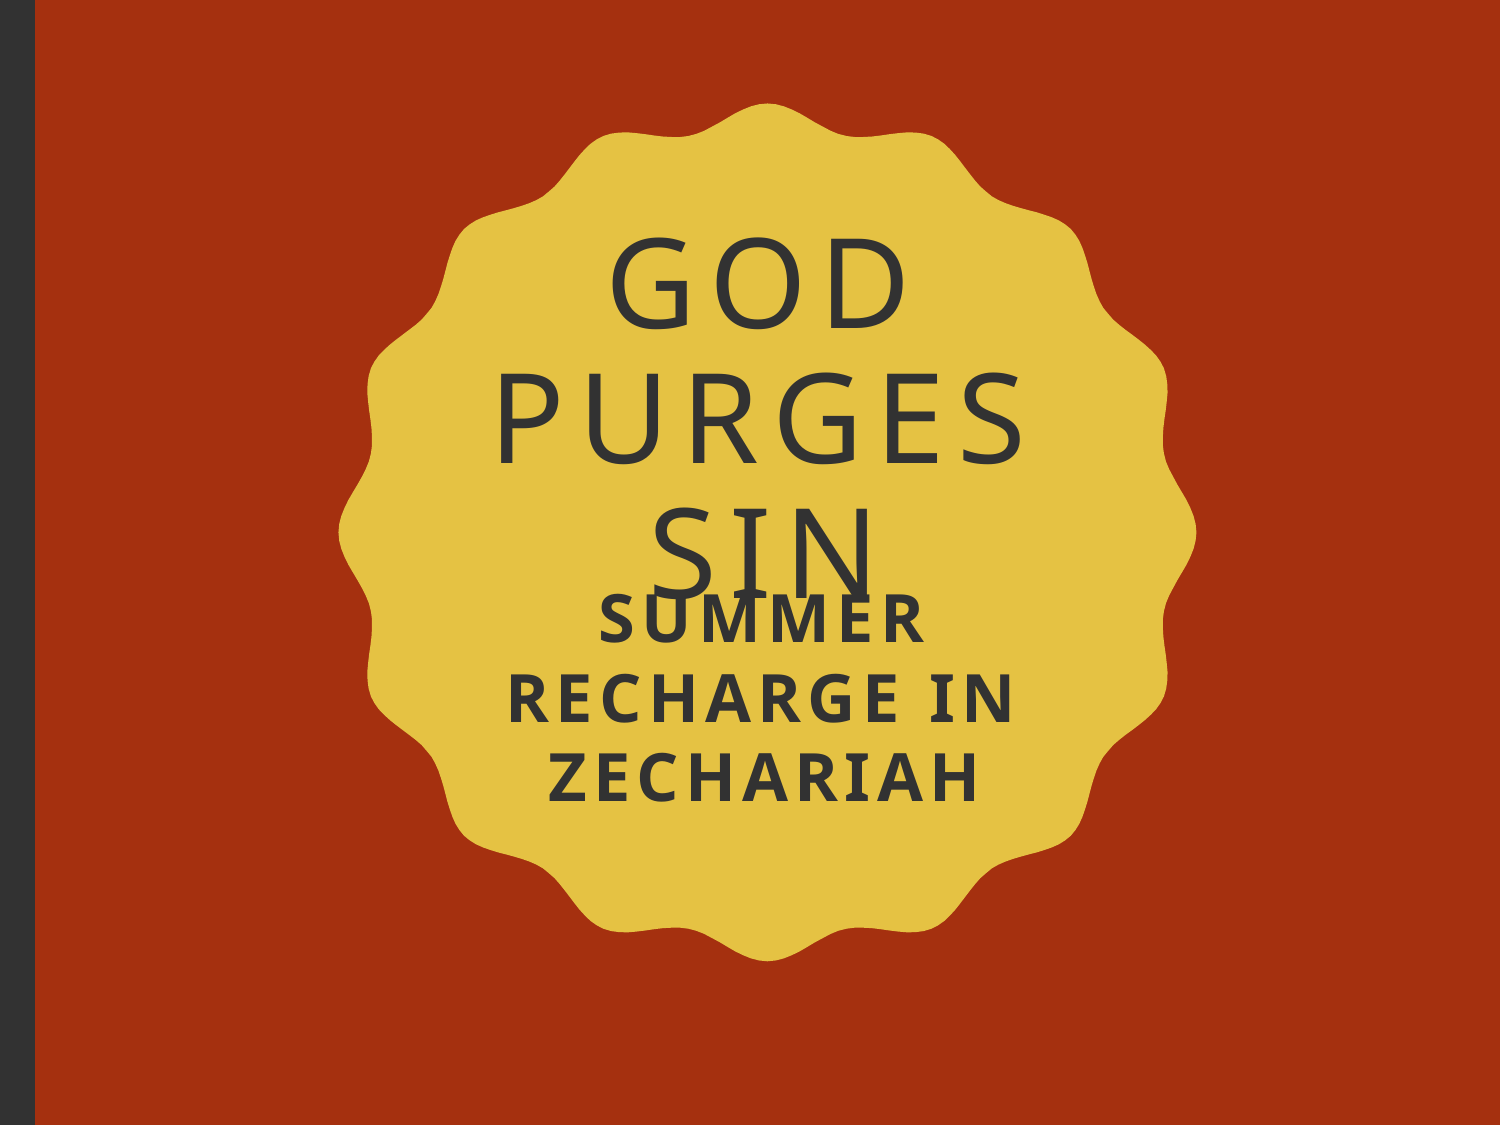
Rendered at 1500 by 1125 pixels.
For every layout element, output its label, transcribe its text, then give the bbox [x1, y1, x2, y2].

title God Purges Sin [396, 62, 1132, 784]
subtitle Summer Recharge in Zechariah [425, 567, 1104, 842]
